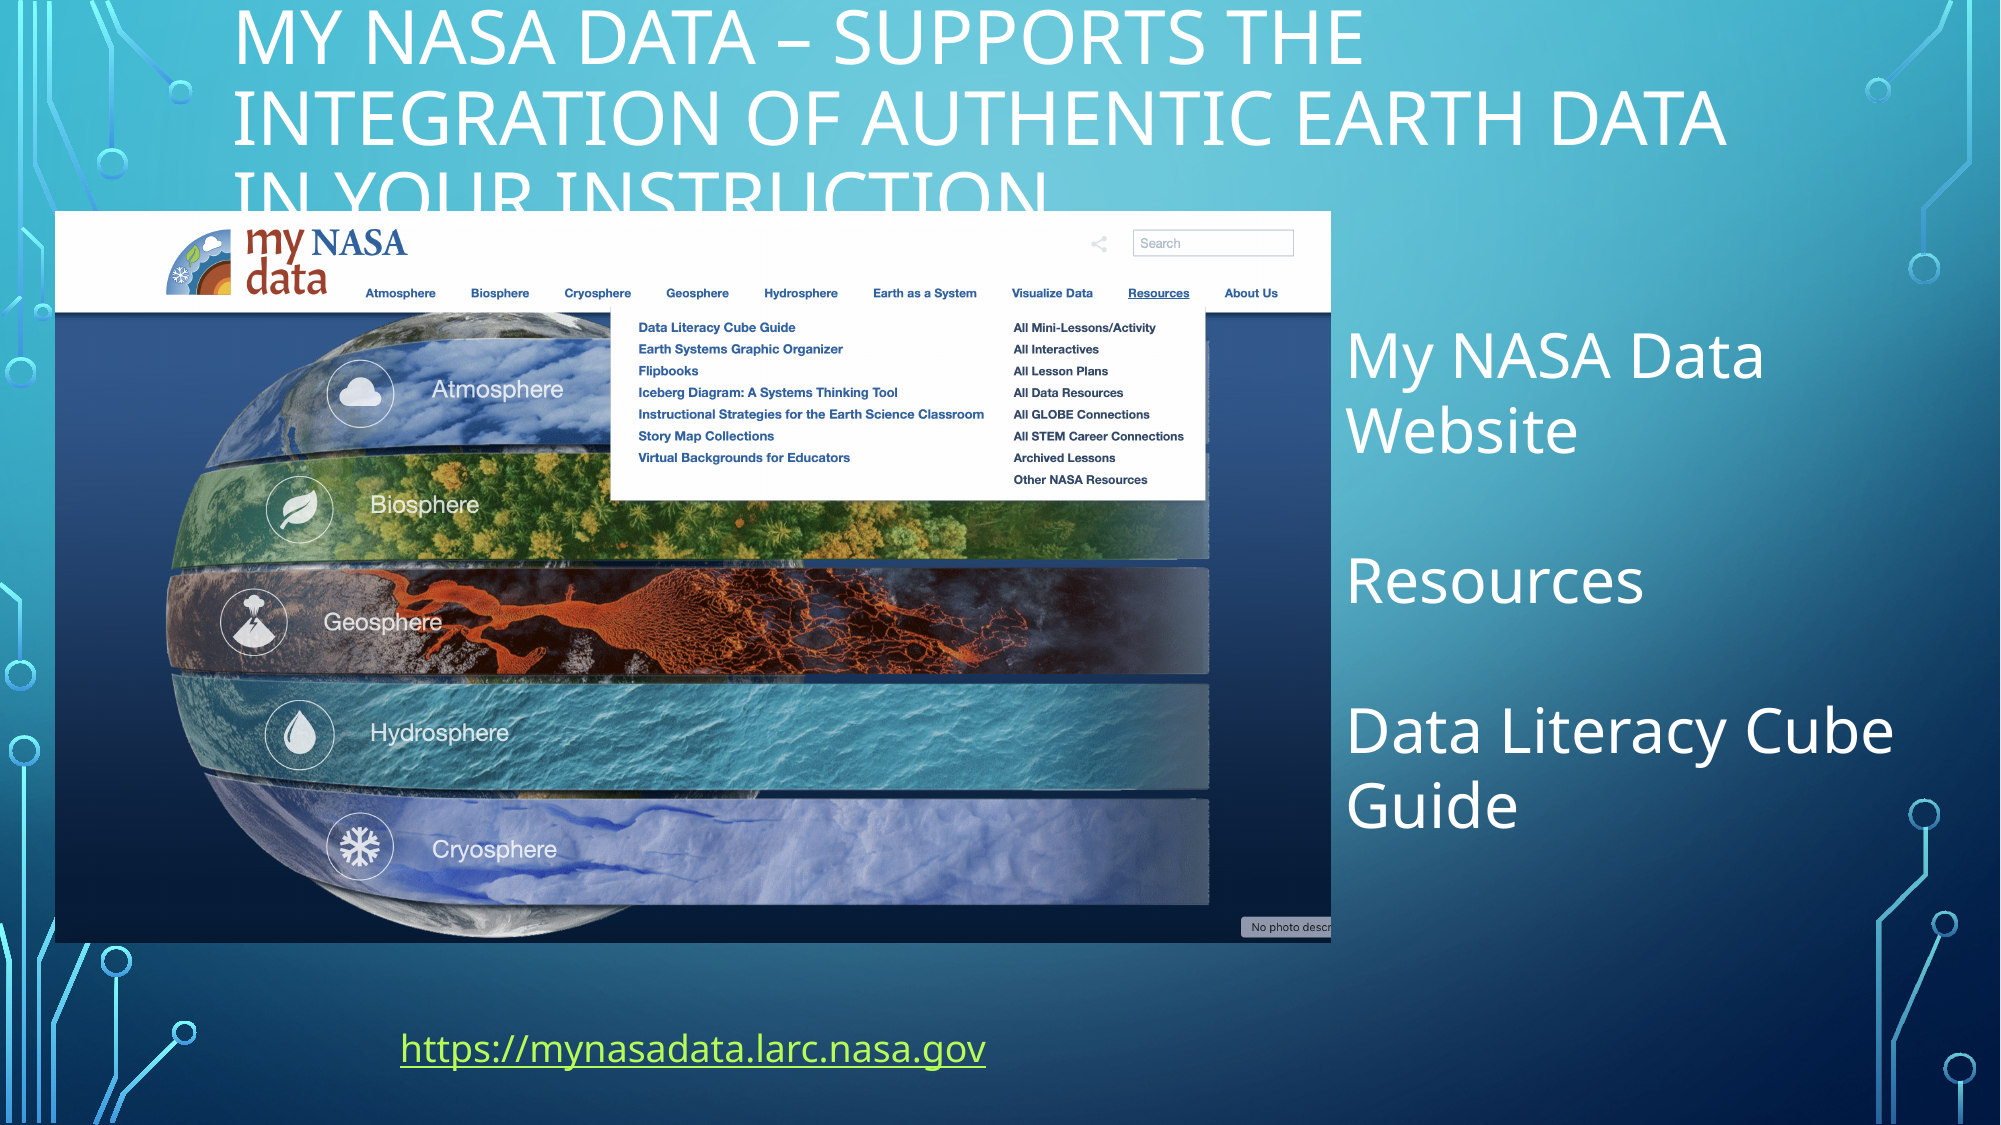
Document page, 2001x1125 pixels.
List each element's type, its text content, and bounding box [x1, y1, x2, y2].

text_box My NASA Data Website Resources Data Literacy Cube Guide [1331, 308, 1927, 848]
title My NASA Data – Supports the integration of Authentic Earth Data in your Instruction [217, 0, 1843, 243]
picture [55, 211, 1331, 944]
text_box https://mynasadata.larc.nasa.gov [385, 1017, 1001, 1084]
